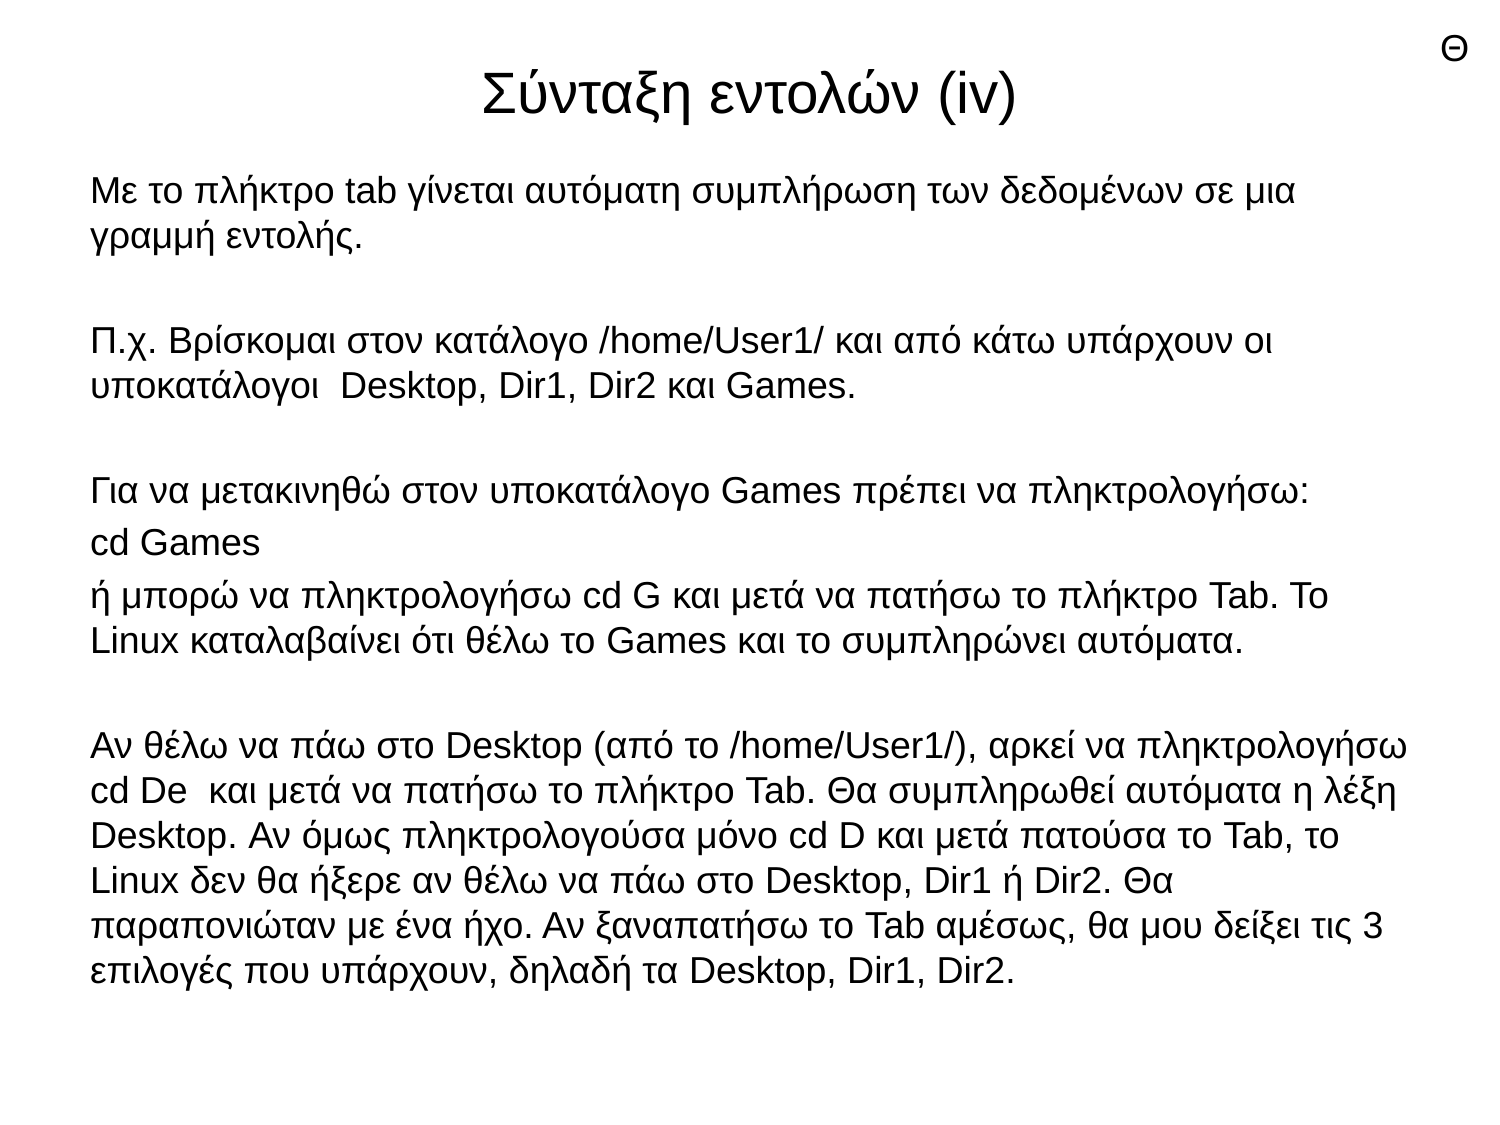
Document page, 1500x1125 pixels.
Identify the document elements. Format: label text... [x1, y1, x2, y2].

title Σύνταξη εντολών (iv) [75, 45, 1425, 137]
text_box Θ [1425, 16, 1485, 77]
list Με το πλήκτρο tab γίνεται αυτόματη συμπλήρωση των δεδομένων σε μια γραμμή εντολής. Π.χ. Βρίσκομαι στον κατάλογο /home/User1/ και από κάτω υπάρχουν οι υποκατάλογοι Desktop, Dir1, Dir2 και Games. Για να μετακινηθώ στον υποκατάλογο Games πρέπει να πληκτρολογήσω: cd Games ή μπορώ να πληκτρολογήσω cd G και μετά να πατήσω το πλήκτρο Tab. To Linux καταλαβαίνει ότι θέλω το Games και το συμπληρώνει αυτόματα. Αν θέλω να πάω στο Desktop (από το /home/User1/), αρκεί να πληκτρολογήσω cd De και μετά να πατήσω το πλήκτρο Tab. Θα συμπληρωθεί αυτόματα η λέξη Desktop. Αν όμως πληκτρολογούσα μόνο cd D και μετά πατούσα το Tab, το Linux δεν θα ήξερε αν θέλω να πάω στο Desktop, Dir1 ή Dir2. Θα παραπονιώταν με ένα ήχο. Αν ξαναπατήσω το Tab αμέσως, θα μου δείξει τις 3 επιλογές που υπάρχουν, δηλαδή τα Desktop, Dir1, Dir2. [75, 158, 1425, 1092]
